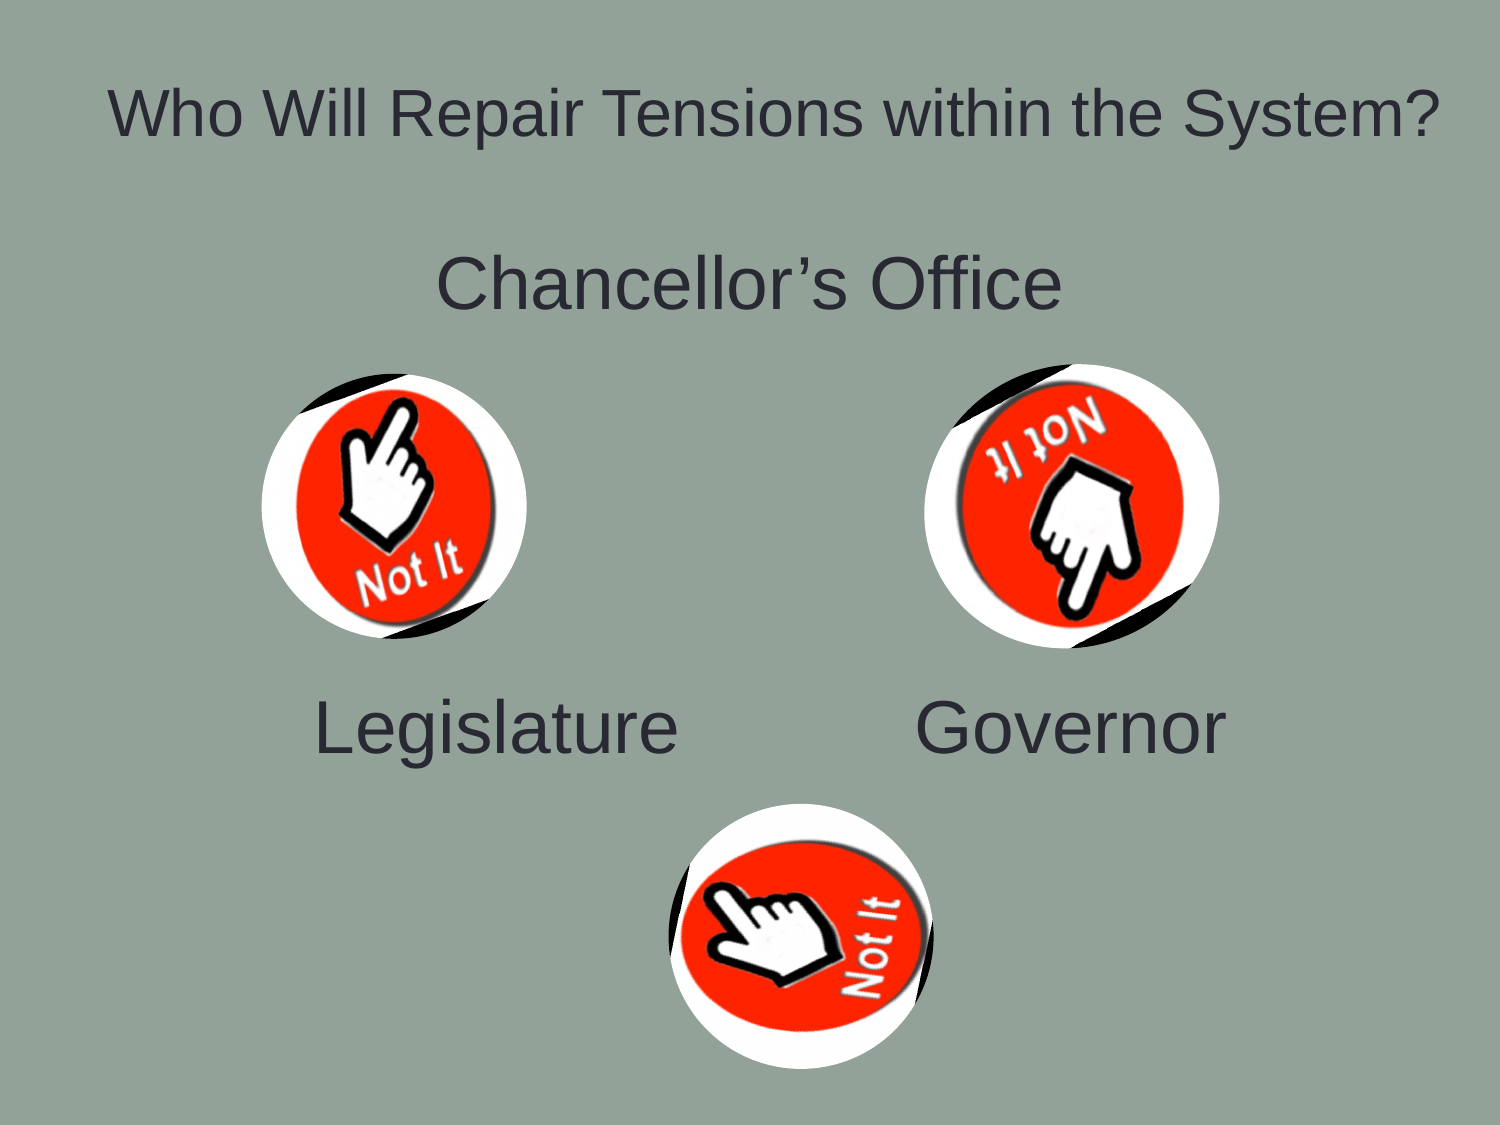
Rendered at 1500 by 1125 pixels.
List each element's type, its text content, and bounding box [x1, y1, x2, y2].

text_box Chancellor’s Office [0, 227, 1500, 333]
picture [261, 373, 527, 640]
picture [668, 803, 934, 1070]
text_box Legislature [298, 671, 699, 777]
text_box Who Will Repair Tensions within the System? [50, 62, 1500, 158]
text_box Governor [900, 671, 1300, 777]
picture [922, 364, 1222, 649]
